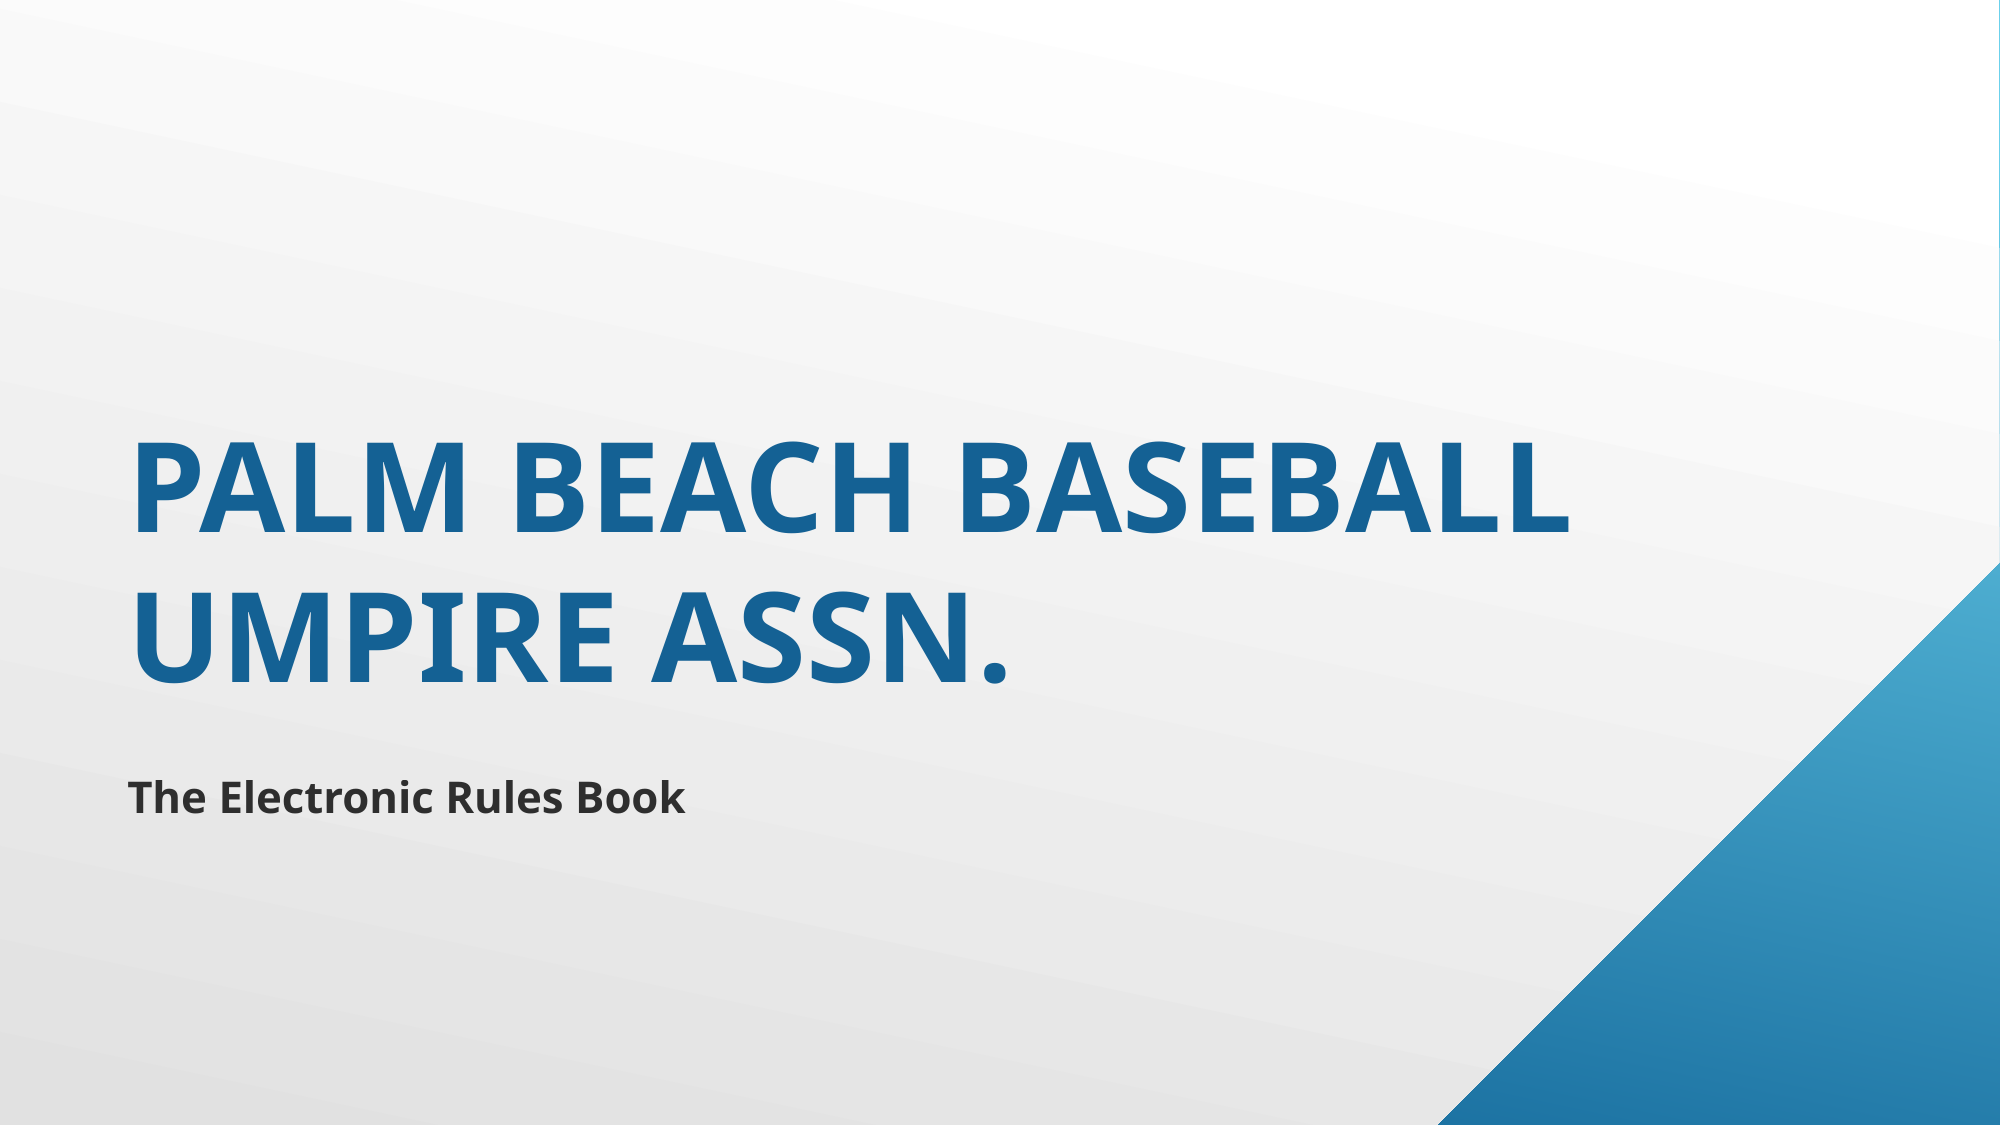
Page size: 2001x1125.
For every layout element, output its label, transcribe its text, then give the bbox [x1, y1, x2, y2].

subtitle The Electronic Rules Book [112, 762, 1262, 950]
title Palm Beach Baseball Umpire Assn. [112, 112, 1700, 716]
text_box [0, 0, 2000, 1125]
text_box [1440, 565, 2000, 1125]
